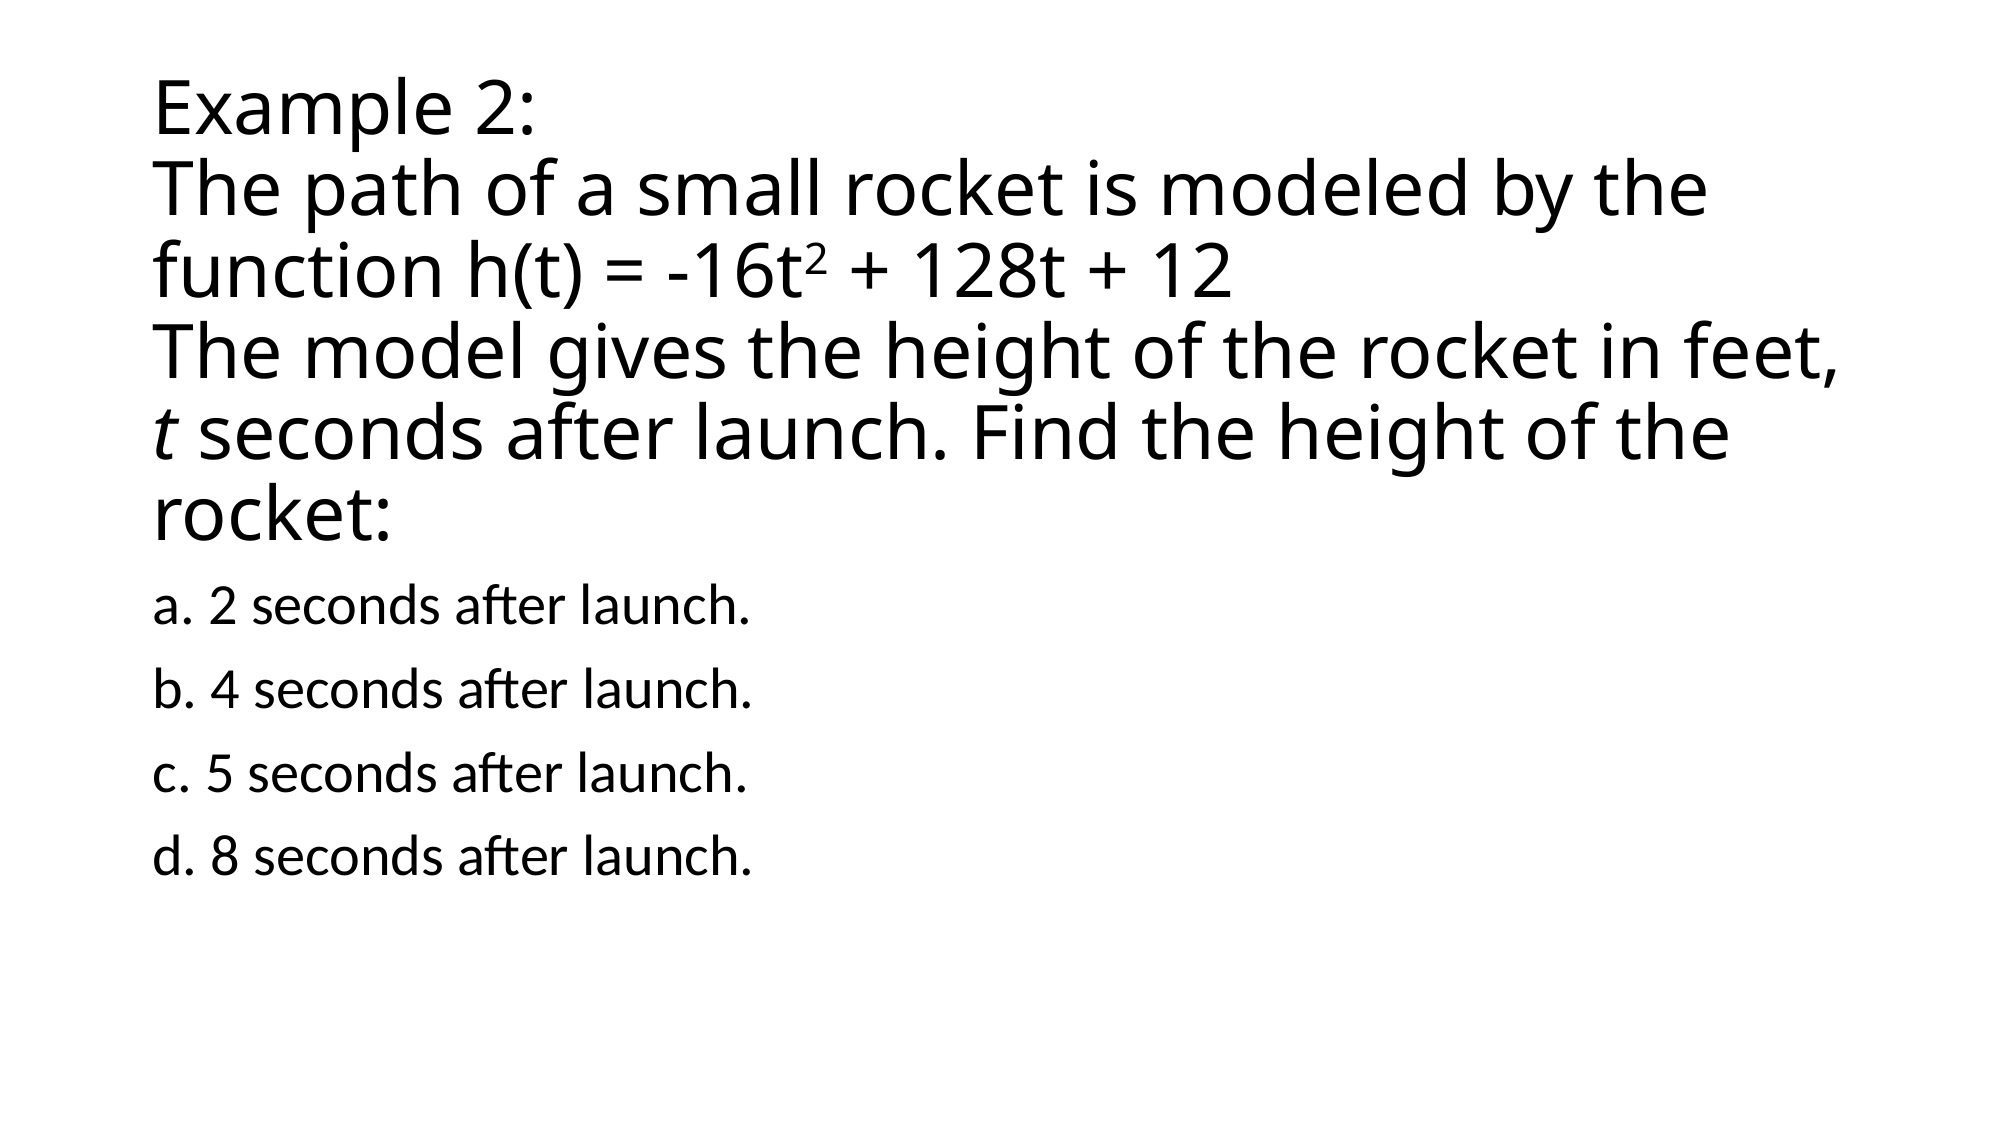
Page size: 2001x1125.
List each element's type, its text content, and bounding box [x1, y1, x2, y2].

list a. 2 seconds after launch. b. 4 seconds after launch. c. 5 seconds after launch. d. 8 seconds after launch. [137, 566, 1863, 1014]
title Example 2: The path of a small rocket is modeled by the function h(t) = -16t2 + 128t + 12 The model gives the height of the rocket in feet, t seconds after launch. Find the height of the rocket: [137, 59, 1863, 566]
